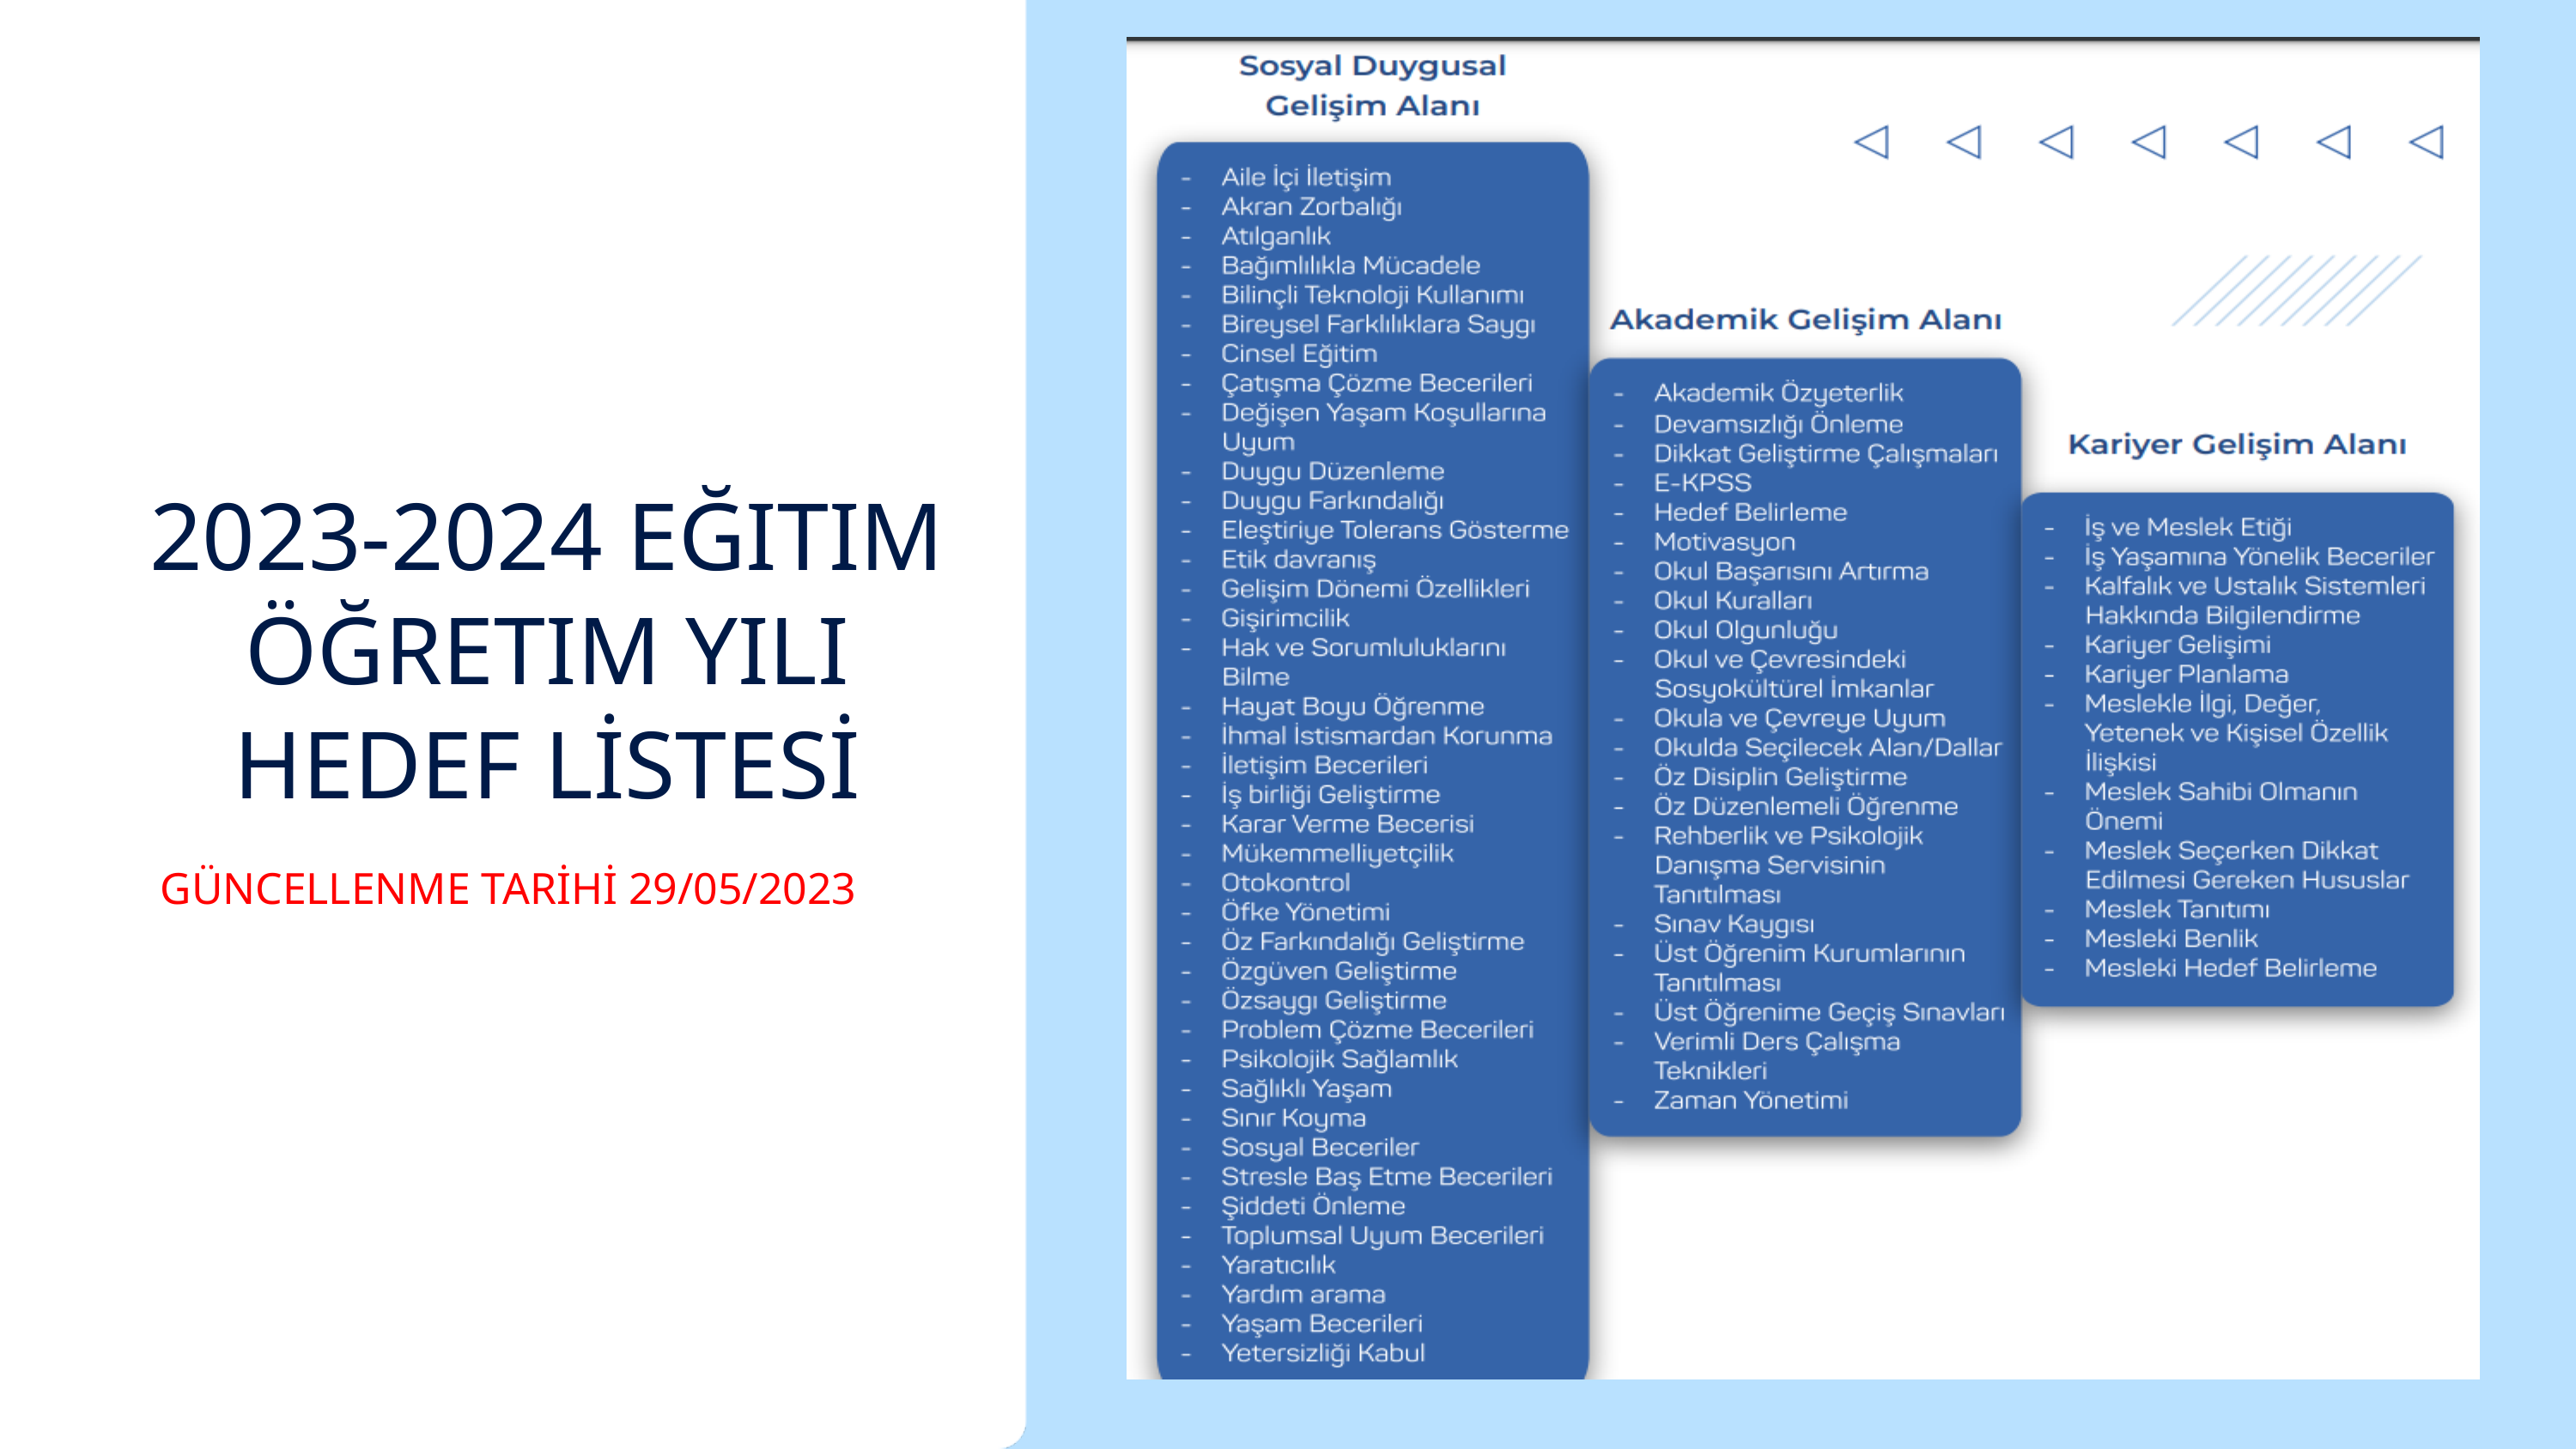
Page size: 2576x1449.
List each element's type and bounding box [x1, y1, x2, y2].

text_box [0, 0, 1027, 1449]
picture [1127, 37, 2480, 1379]
